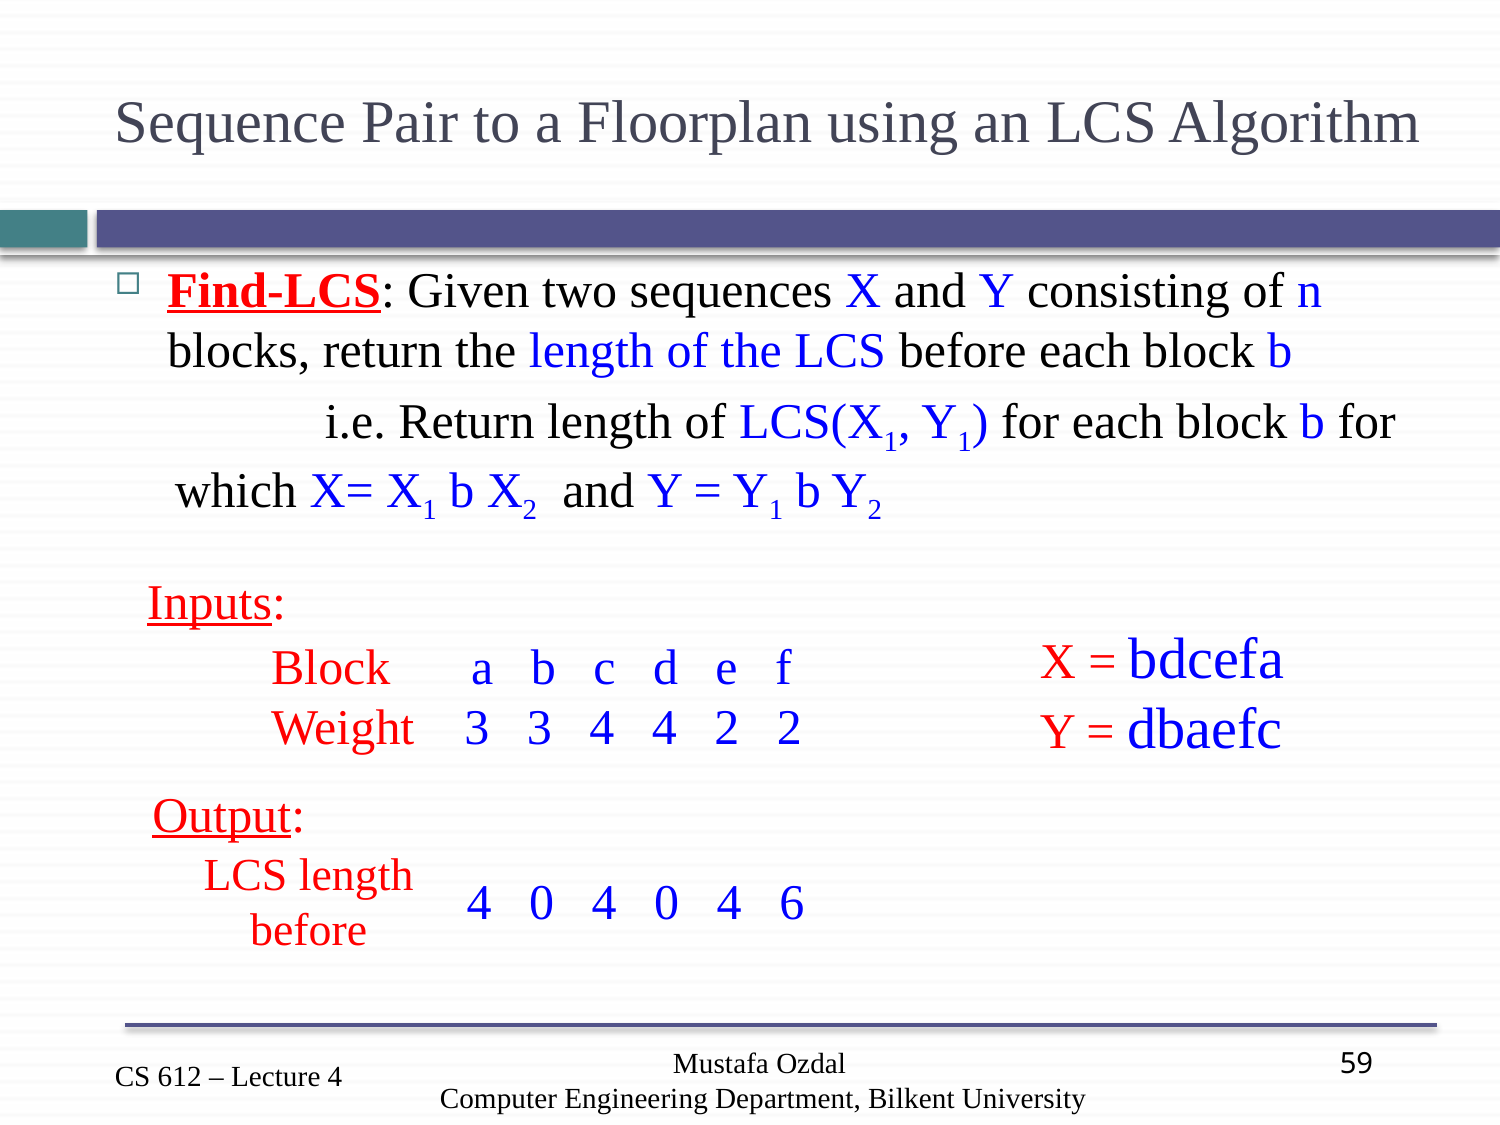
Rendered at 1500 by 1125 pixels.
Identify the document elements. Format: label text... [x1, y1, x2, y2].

text_box LCS length before [188, 837, 429, 963]
text_box X = bdcefa Y = dbaefc [1024, 612, 1423, 768]
text_box 4 0 4 0 4 6 [451, 862, 820, 938]
text_box Inputs: [132, 562, 314, 638]
text_box Output: [137, 774, 325, 850]
footer Mustafa Ozdal Computer Engineering Department, Bilkent University [249, 1037, 1277, 1125]
list Find-LCS: Given two sequences X and Y consisting of n blocks, return the length of the LCS before each block b i.e. Return length of LCS(X1, Y1) for each block b for which X= X1 b X2 and Y = Y1 b Y2 [99, 249, 1438, 538]
title Sequence Pair to a Floorplan using an LCS Algorithm [99, 37, 1438, 200]
text_box Block a b c d e f Weight 3 3 4 4 2 2 [256, 627, 850, 762]
